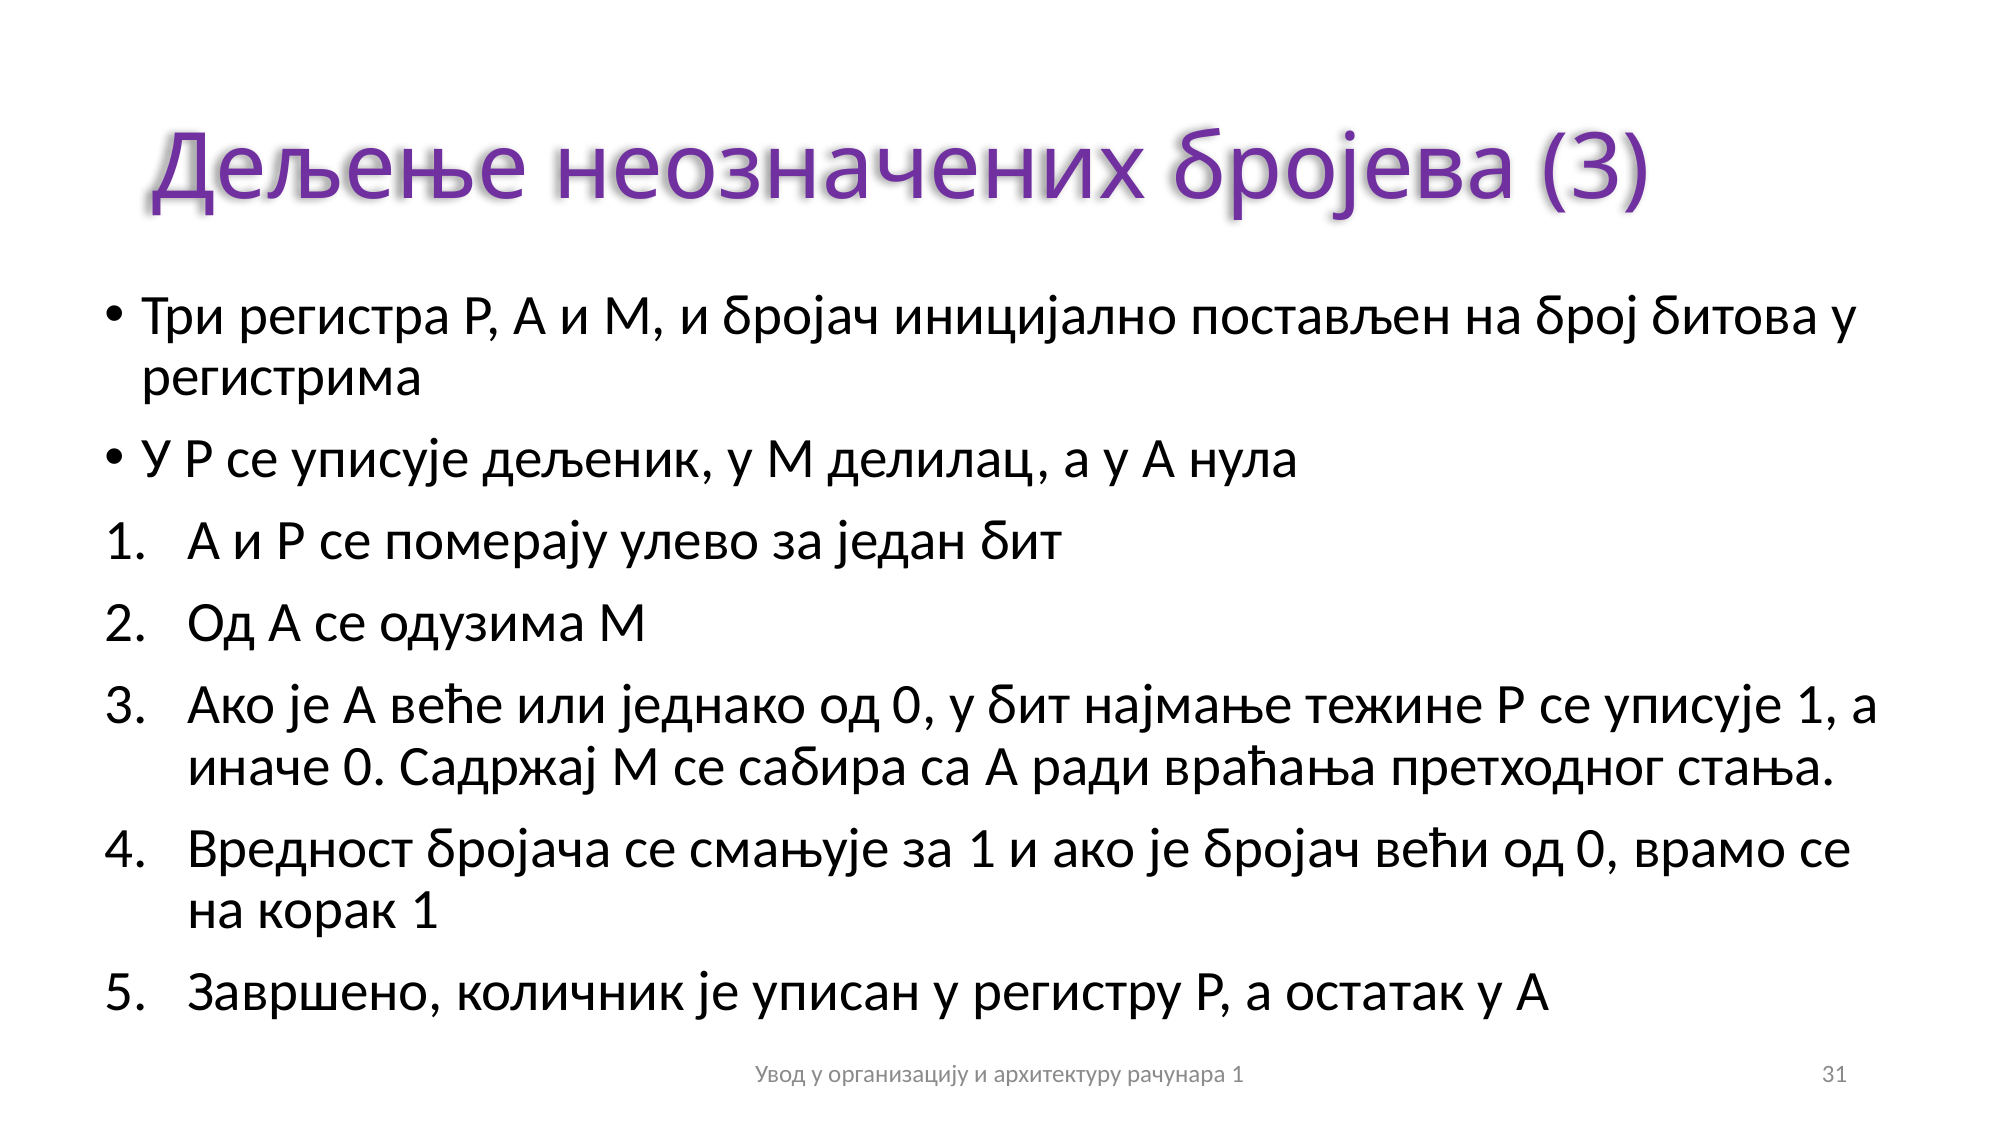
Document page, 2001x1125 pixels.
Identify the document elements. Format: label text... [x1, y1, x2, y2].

list Три регистра P, A и M, и бројач иницијално постављен на број битова у регистрима У P се уписује дељеник, у М делилац, а у А нула А и P се померају улево за један бит Од А се одузима М Ако је А веће или једнако од 0, у бит најмање тежине P се уписује 1, а иначе 0. Садржај M се сабира са A ради враћања претходног стања. Вредност бројача се смањује за 1 и ако је бројач већи од 0, врамо се на корак 1 Завршено, количник је уписан у регистру P, а остатак у A [89, 277, 1911, 1043]
slide_number 31 [1412, 1042, 1863, 1103]
title Дељење неозначених бројева (3) [137, 59, 1863, 277]
footer Увод у организацију и архитектуру рачунара 1 [662, 1042, 1338, 1103]
